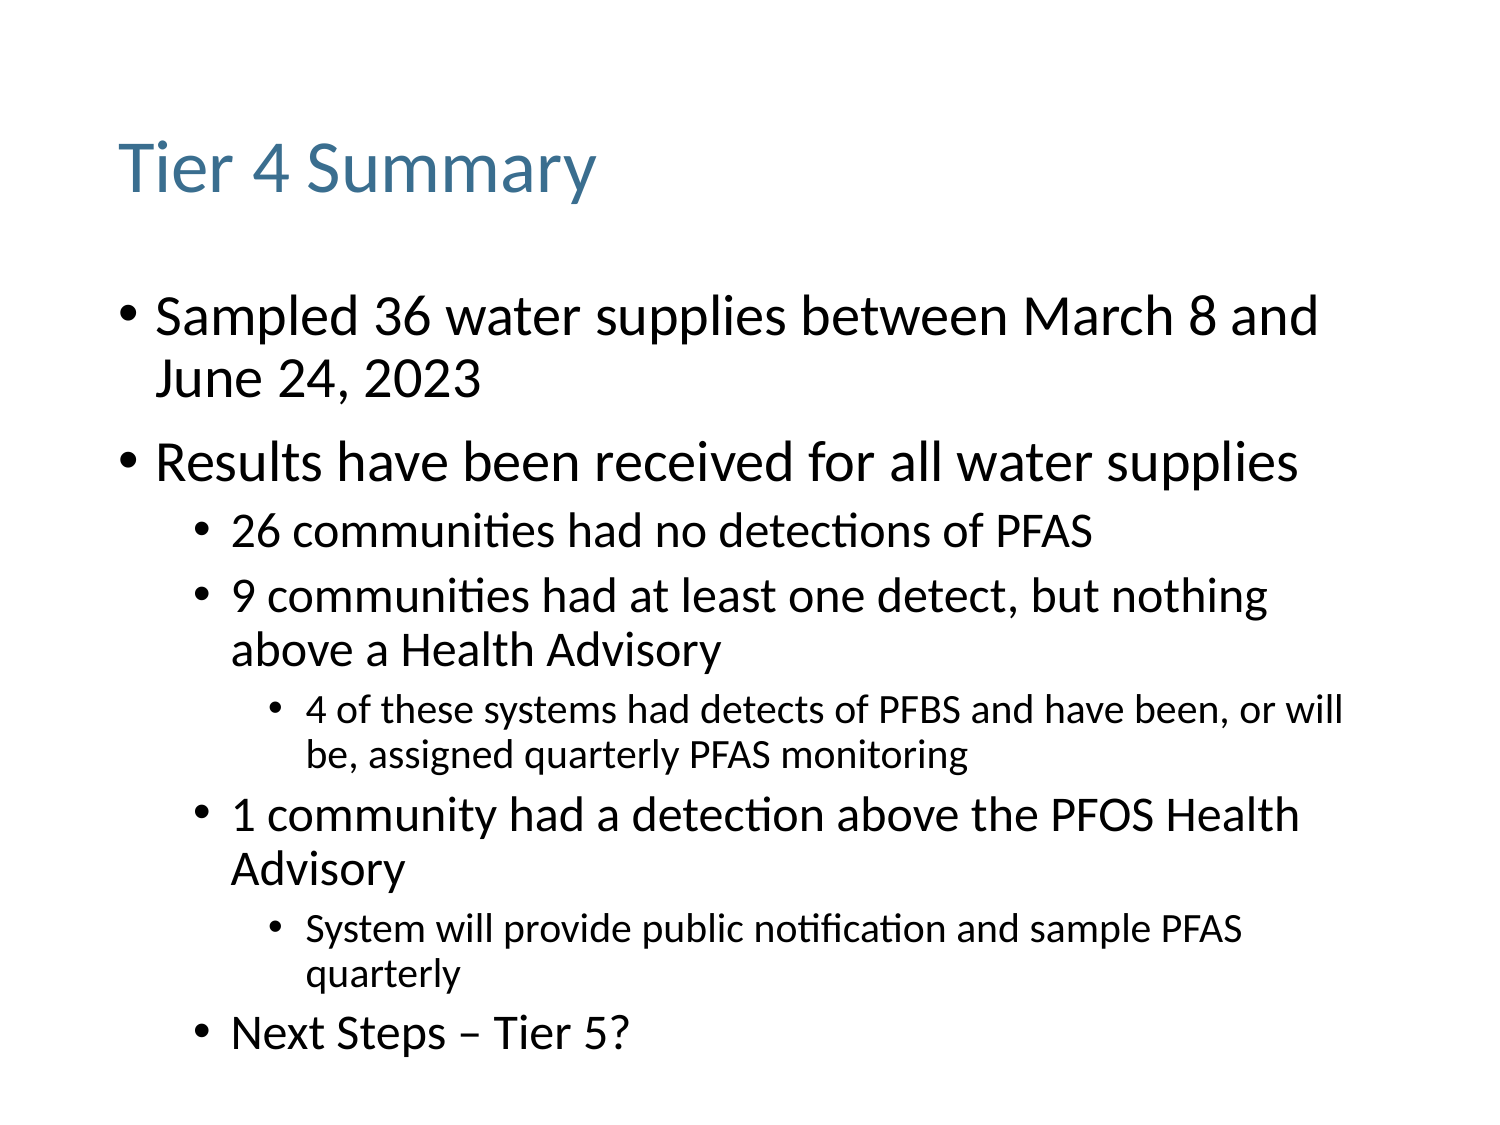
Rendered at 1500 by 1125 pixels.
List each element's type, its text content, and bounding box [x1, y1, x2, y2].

list Sampled 36 water supplies between March 8 and June 24, 2023 Results have been received for all water supplies 26 communities had no detections of PFAS 9 communities had at least one detect, but nothing above a Health Advisory 4 of these systems had detects of PFBS and have been, or will be, assigned quarterly PFAS monitoring 1 community had a detection above the PFOS Health Advisory System will provide public notification and sample PFAS quarterly Next Steps – Tier 5? [103, 277, 1397, 1112]
title Tier 4 Summary [103, 59, 1397, 277]
